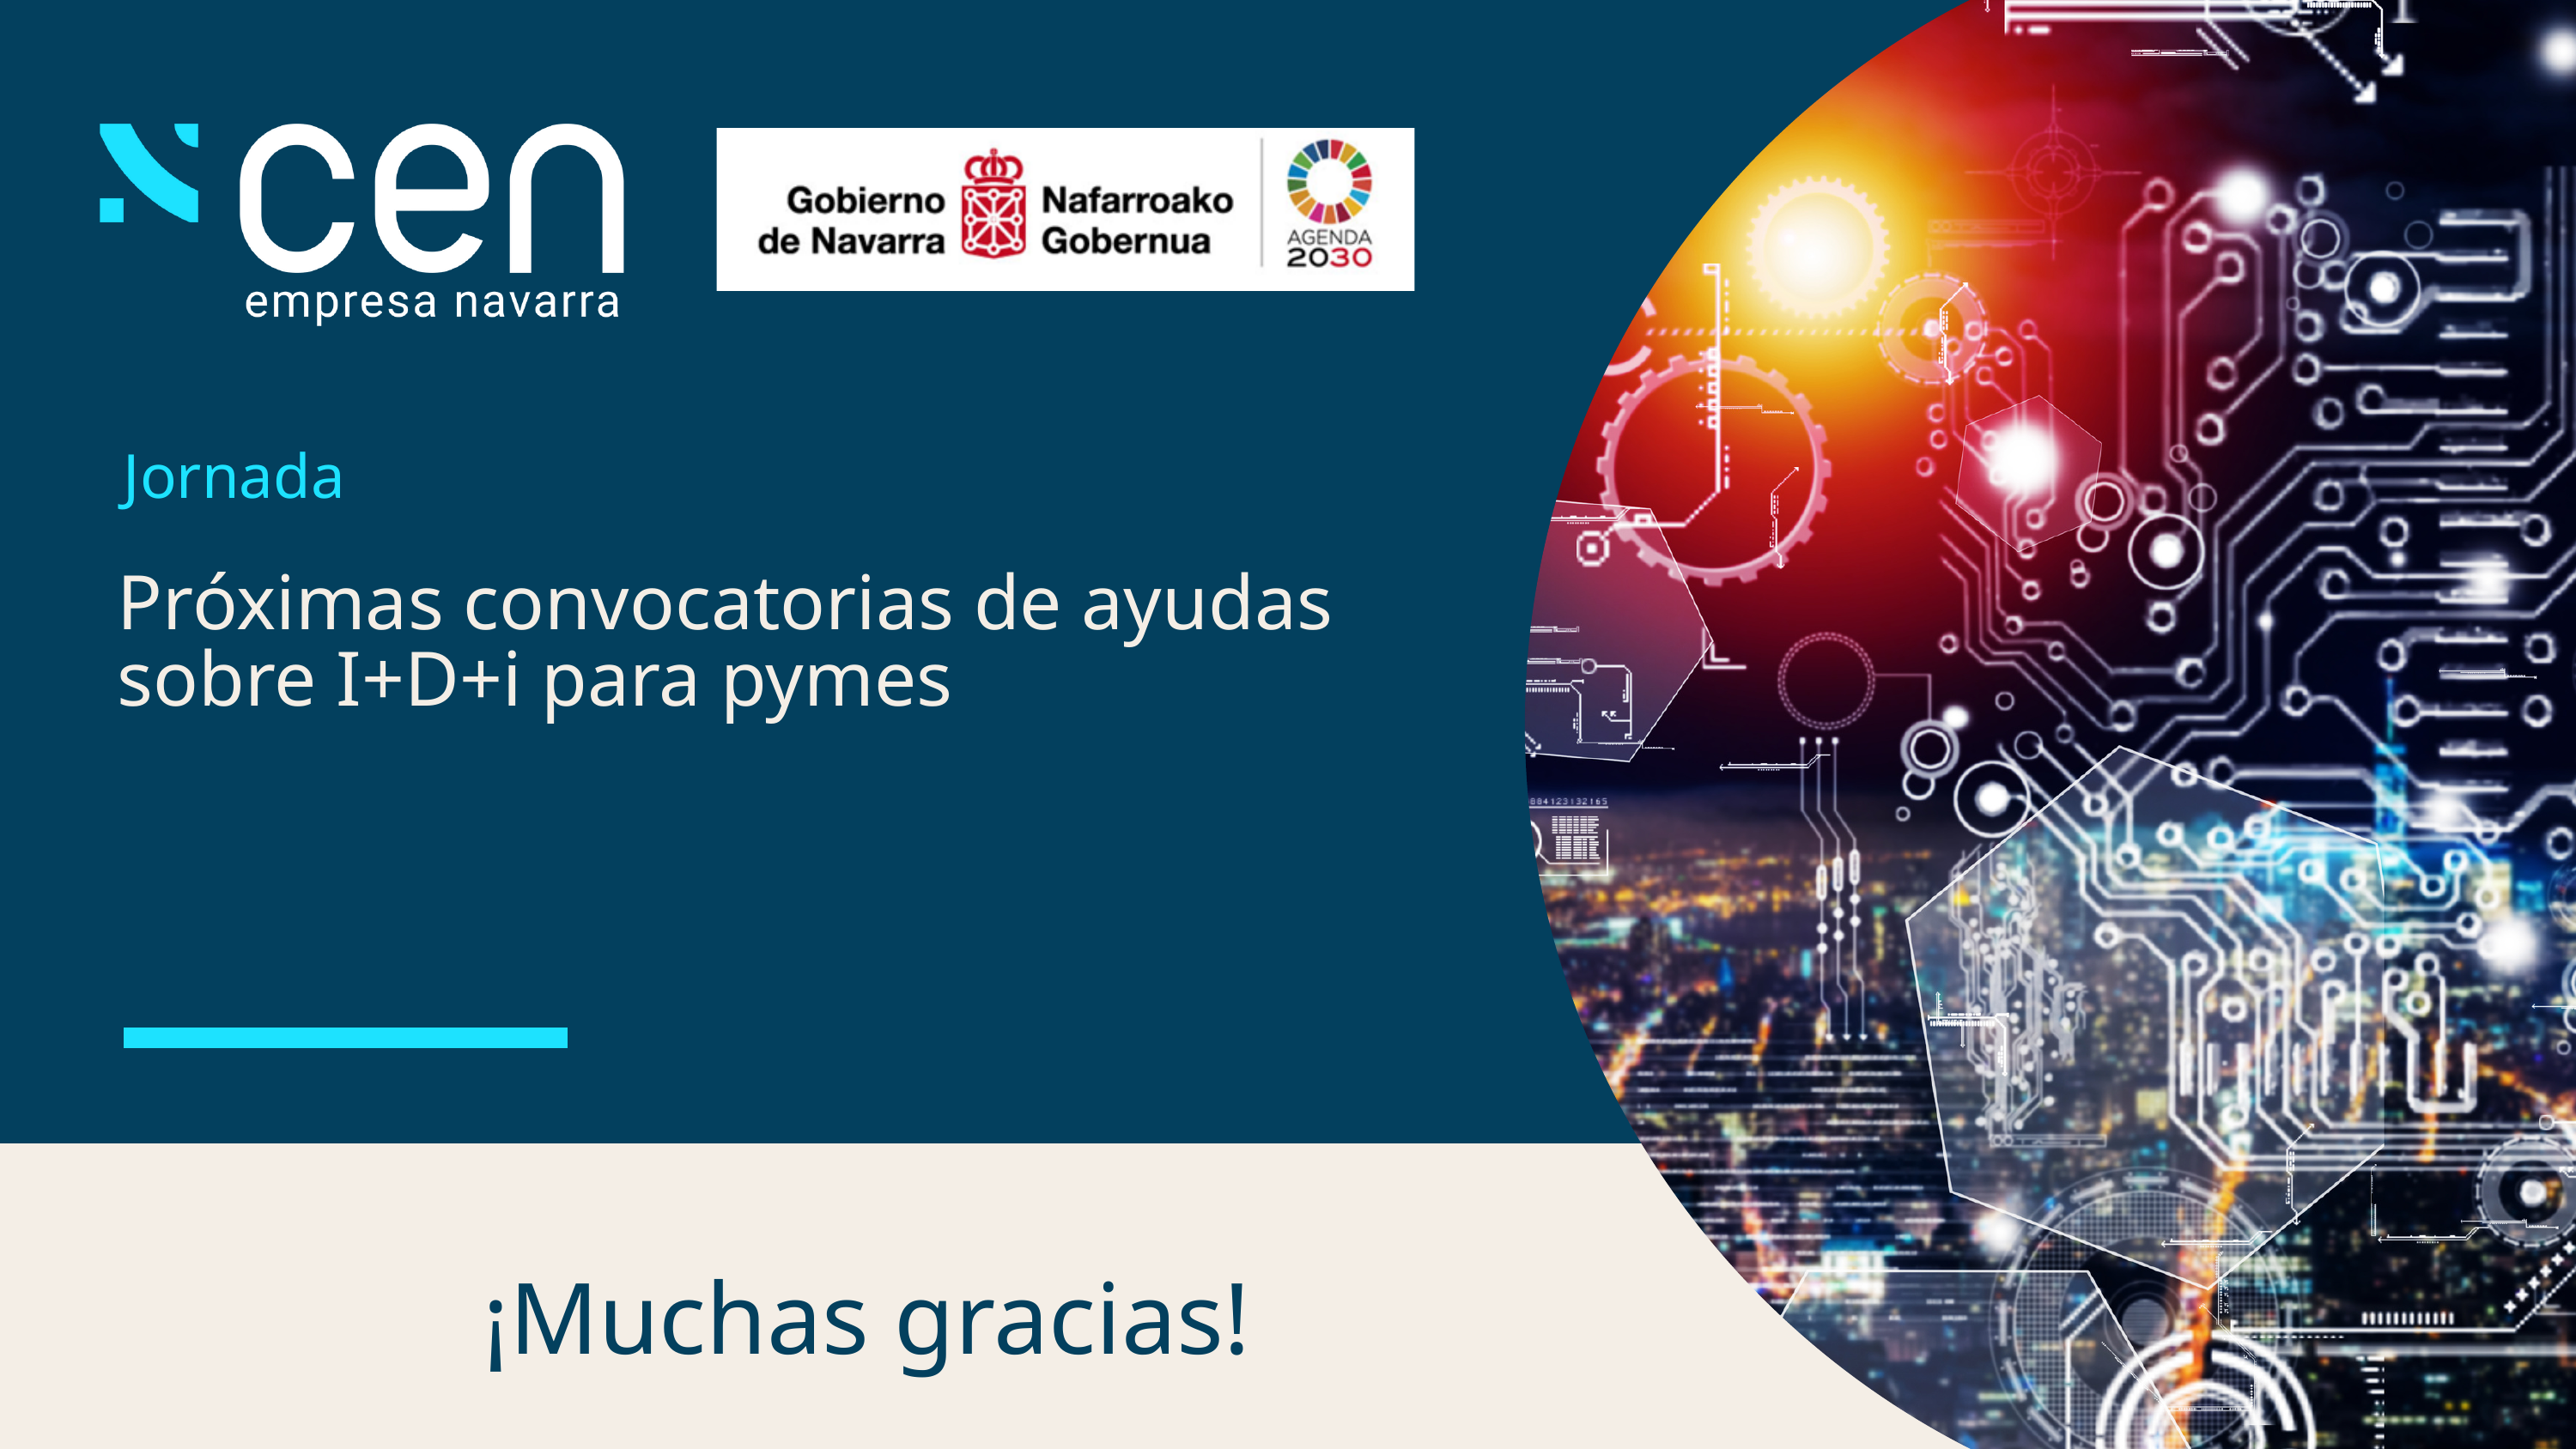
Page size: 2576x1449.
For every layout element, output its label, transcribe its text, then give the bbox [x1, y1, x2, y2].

text_box Jornada [123, 447, 1519, 512]
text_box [123, 1027, 568, 1049]
text_box [716, 128, 1415, 291]
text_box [0, 1143, 1519, 1449]
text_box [57, 1231, 1677, 1397]
text_box [58, 76, 665, 373]
text_box Próximas convocatorias de ayudas sobre I+D+i para pymes [117, 569, 1467, 721]
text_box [1524, 0, 2576, 1449]
